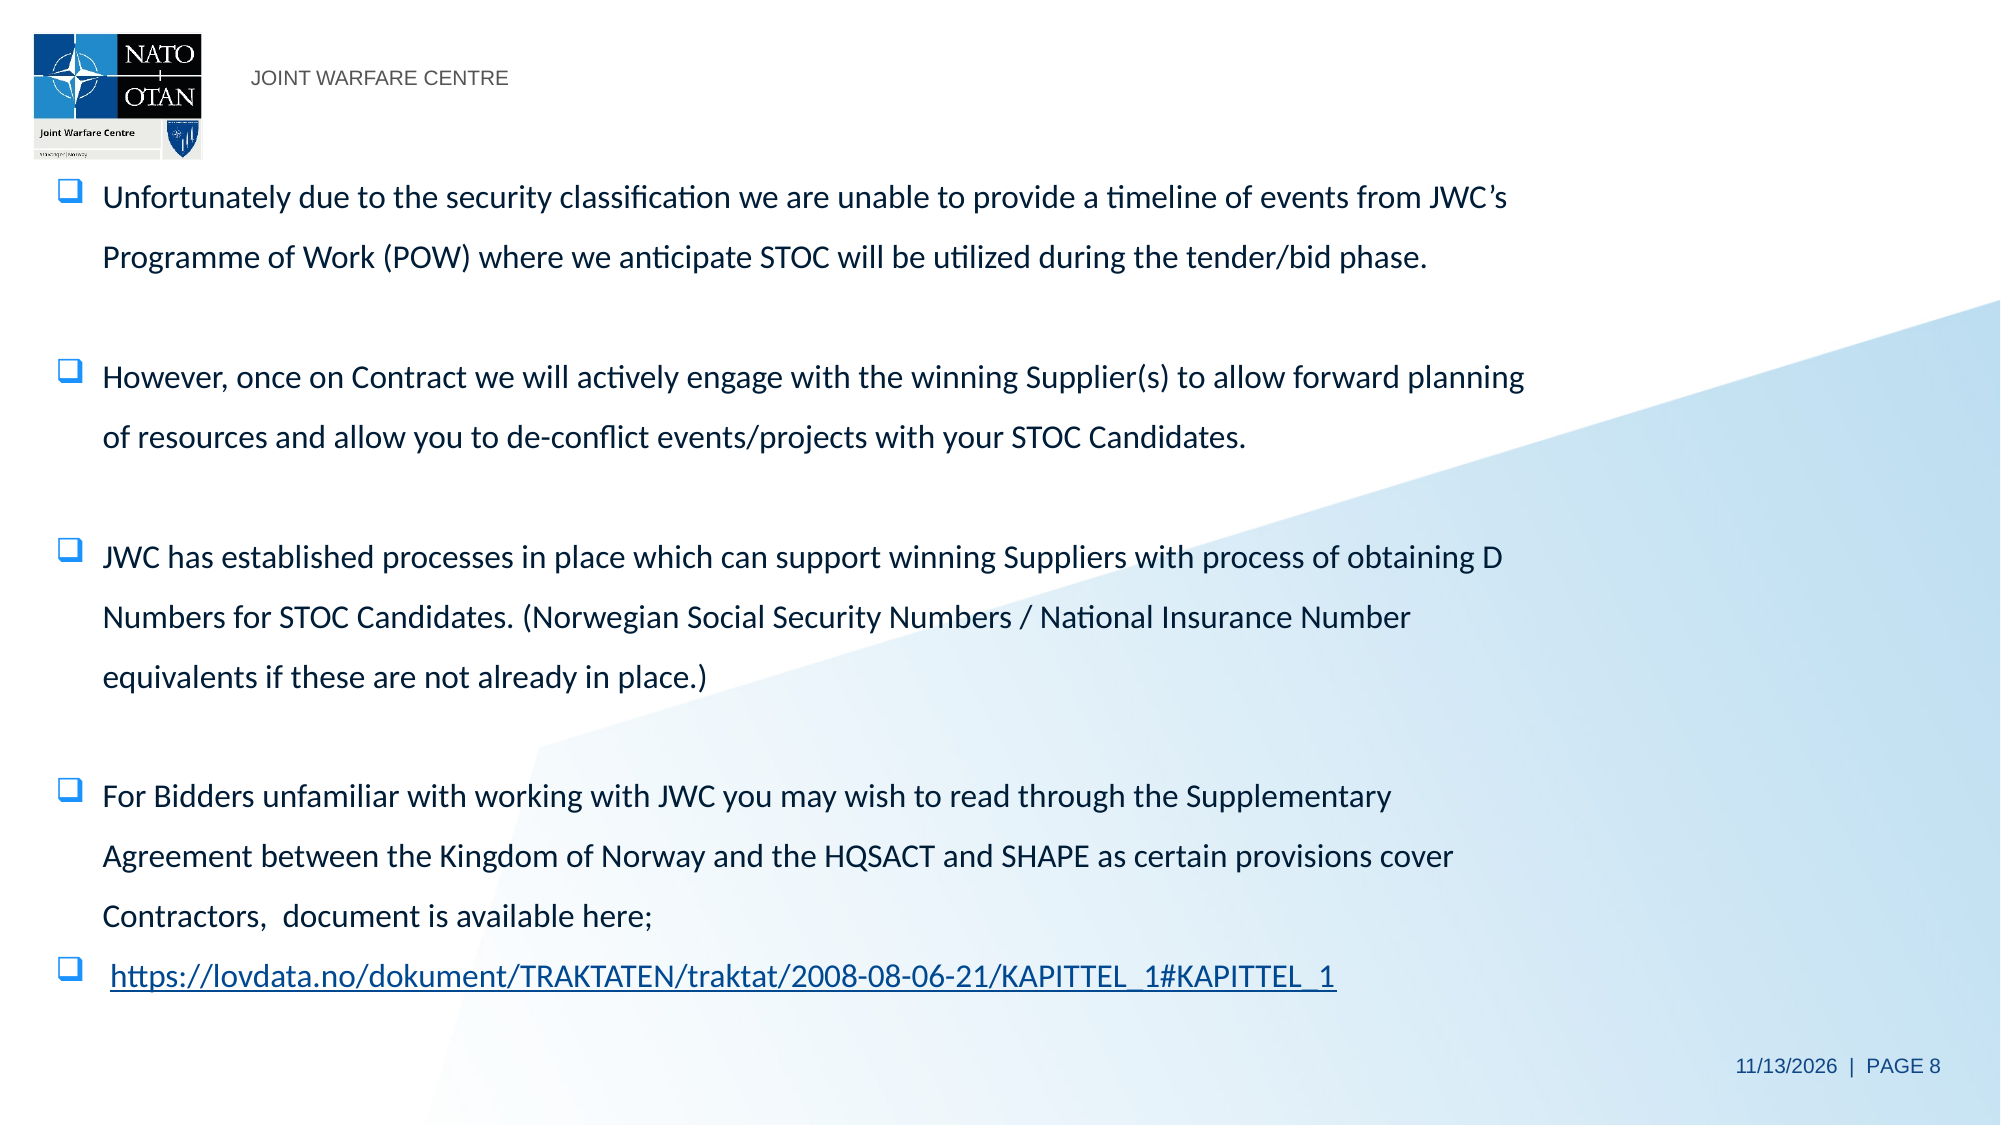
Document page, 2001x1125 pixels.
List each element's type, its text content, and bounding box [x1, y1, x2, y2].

text_box Unfortunately due to the security classification we are unable to provide a timeline of events from JWC’s Programme of Work (POW) where we anticipate STOC will be utilized during the tender/bid phase. However, once on Contract we will actively engage with the winning Supplier(s) to allow forward planning of resources and allow you to de-conflict events/projects with your STOC Candidates. JWC has established processes in place which can support winning Suppliers with process of obtaining D Numbers for STOC Candidates. (Norwegian Social Security Numbers / National Insurance Number equivalents if these are not already in place.) For Bidders unfamiliar with working with JWC you may wish to read through the Supplementary Agreement between the Kingdom of Norway and the HQSACT and SHAPE as certain provisions cover Contractors, document is available here; https://lovdata.no/dokument/TRAKTATEN/traktat/2008-08-06-21/KAPITTEL_1#KAPITTEL_1 [40, 103, 1554, 1054]
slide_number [1505, 1034, 1956, 1095]
picture [0, 0, 2001, 1125]
